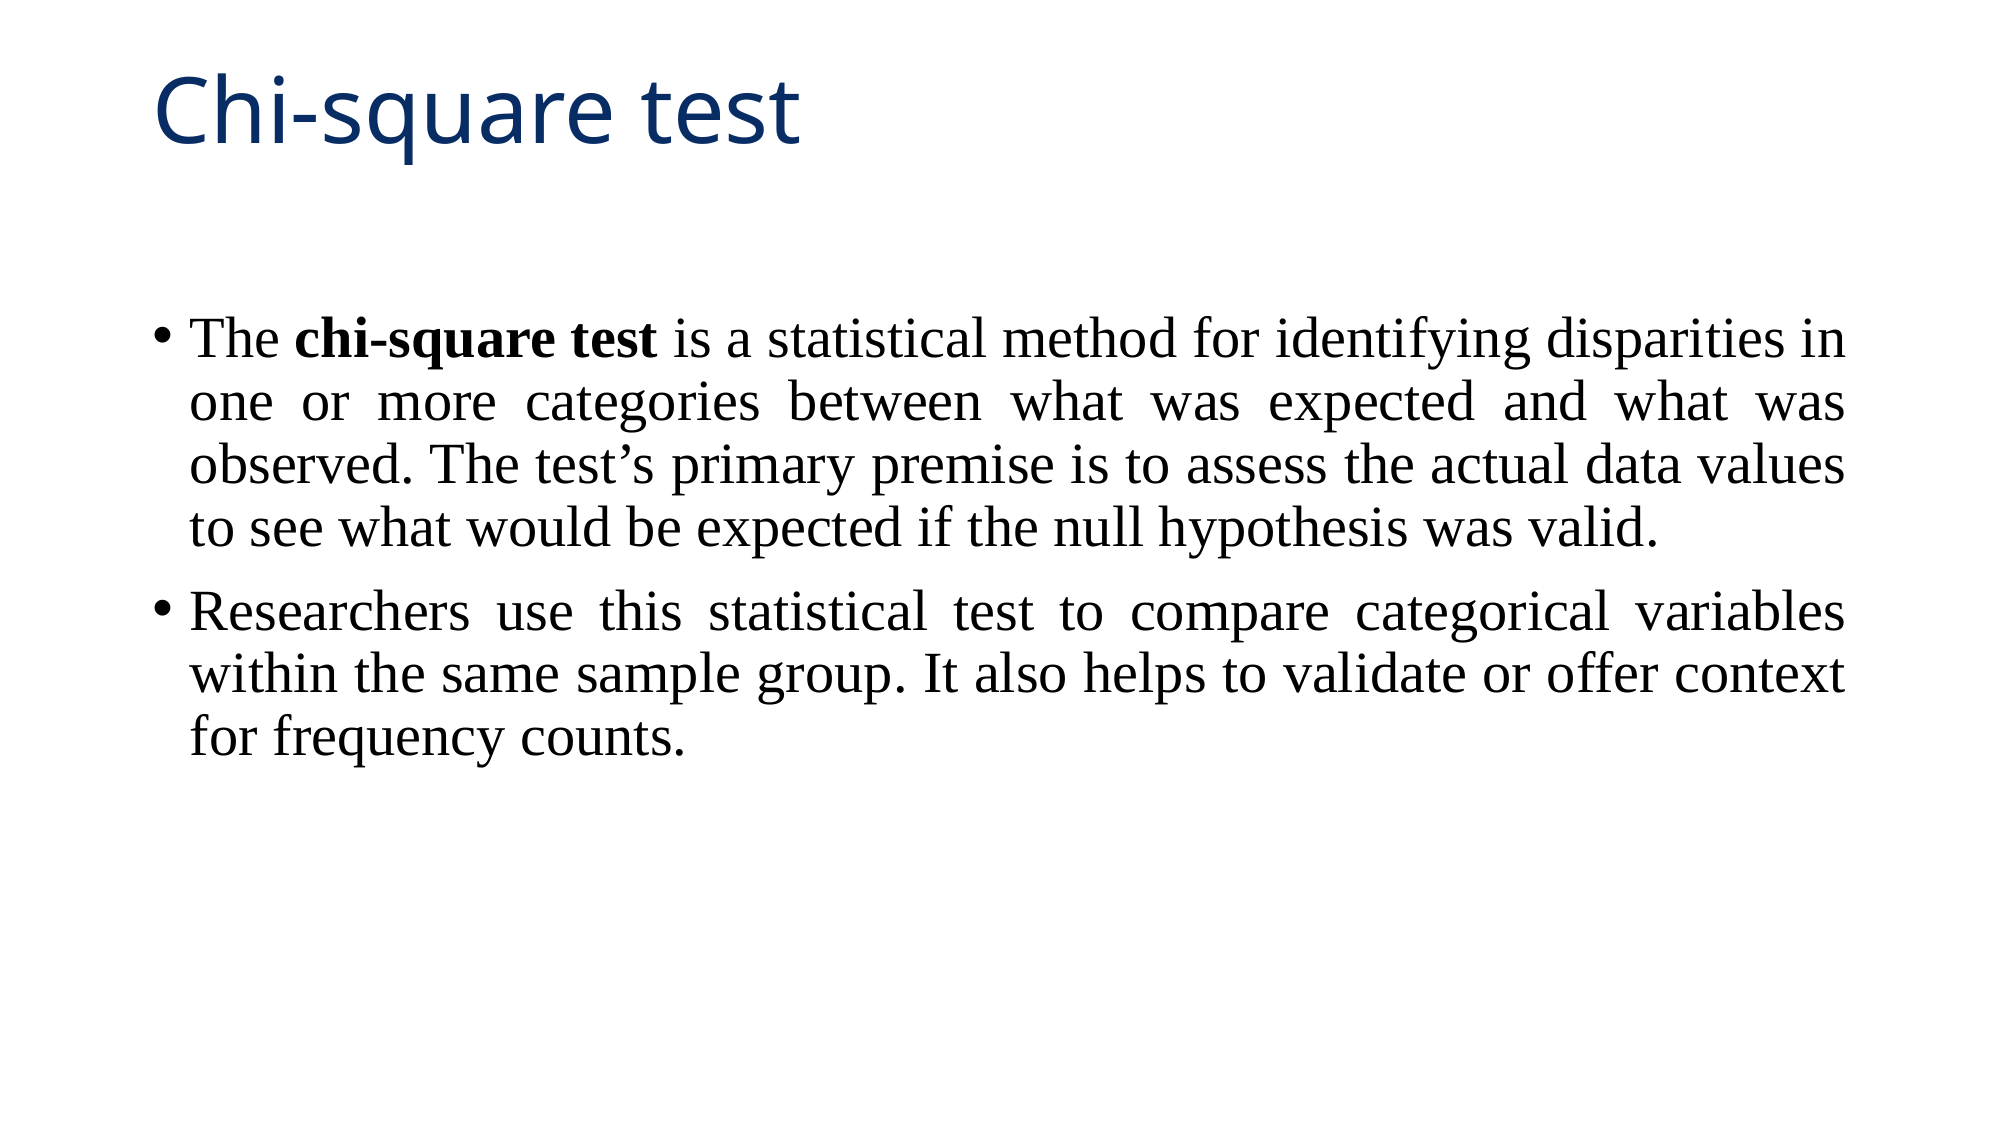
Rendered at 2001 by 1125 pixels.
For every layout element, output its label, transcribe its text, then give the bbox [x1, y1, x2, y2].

list The chi-square test is a statistical method for identifying disparities in one or more categories between what was expected and what was observed. The test’s primary premise is to assess the actual data values to see what would be expected if the null hypothesis was valid. Researchers use this statistical test to compare categorical variables within the same sample group. It also helps to validate or offer context for frequency counts. [137, 299, 1863, 1111]
title Chi-square test [137, 59, 1863, 278]
